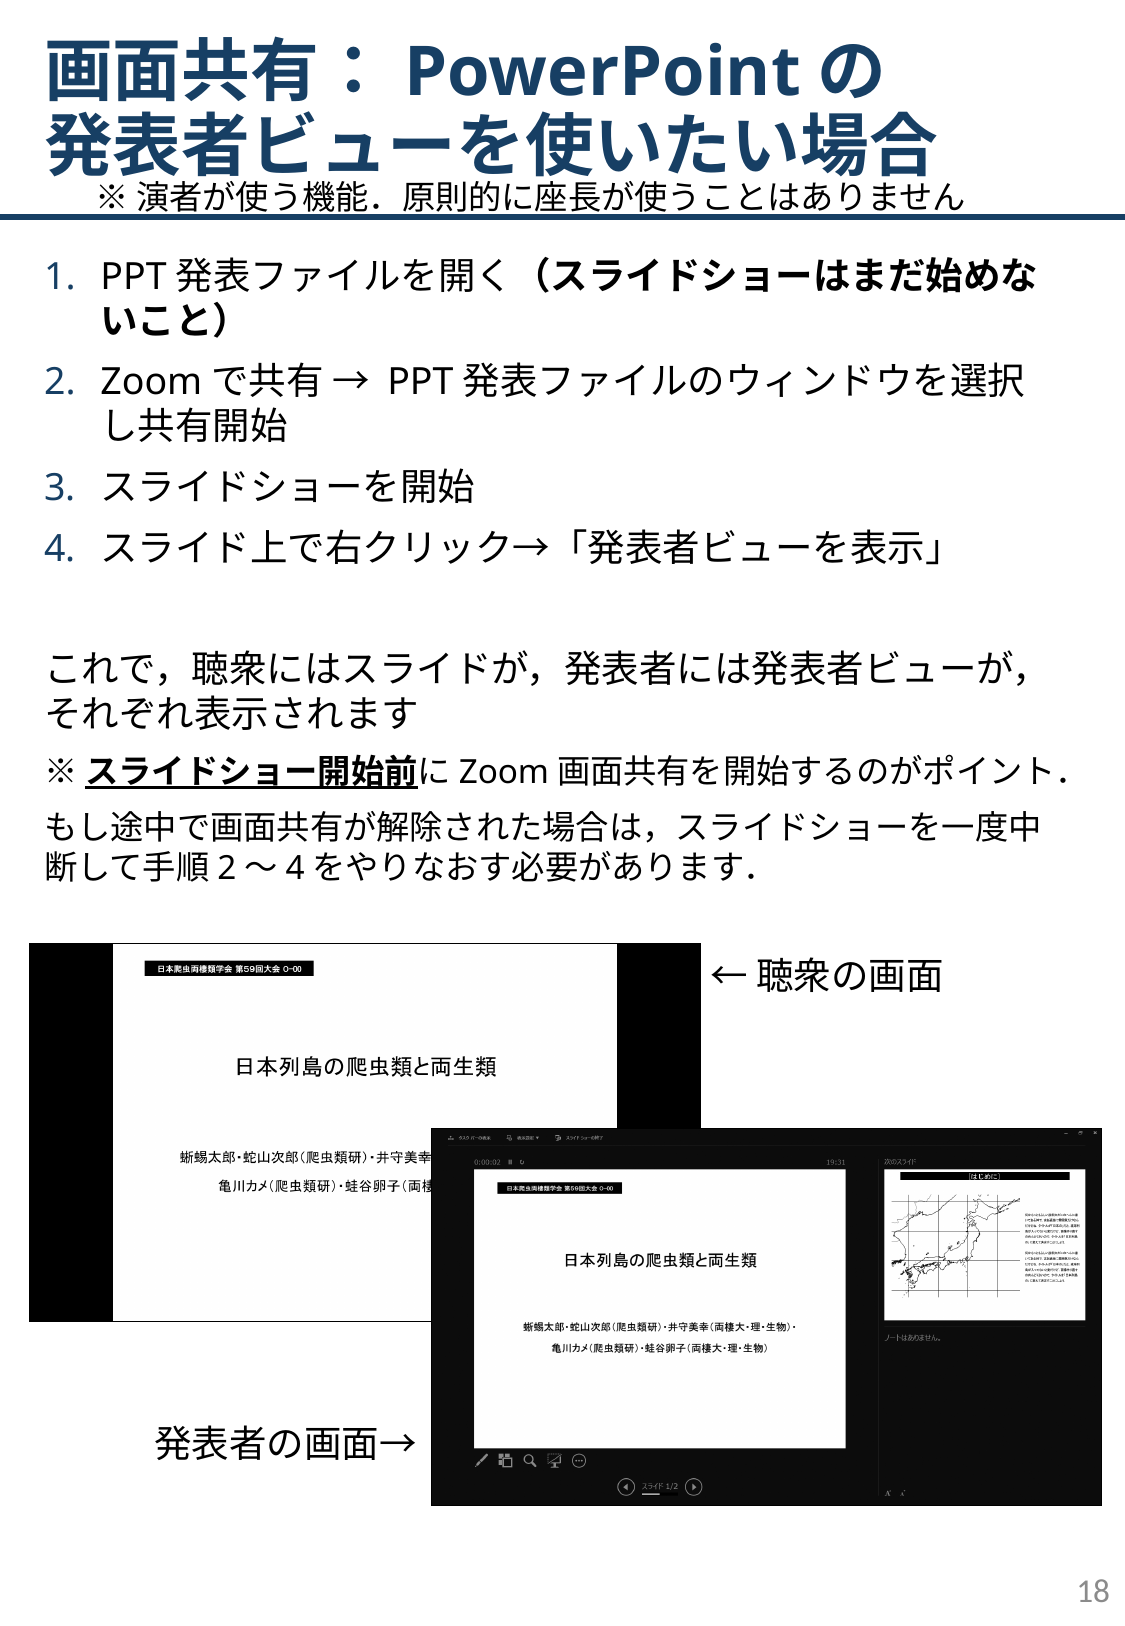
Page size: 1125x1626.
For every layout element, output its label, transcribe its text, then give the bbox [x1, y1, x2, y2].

picture [29, 943, 1103, 1506]
text_box ←聴衆の画面 [701, 944, 959, 1005]
title 画面共有：PowerPointの 発表者ビューを使いたい場合 [29, 22, 1103, 199]
list PPT発表ファイルを開く（スライドショーはまだ始めないこと） Zoomで共有 → PPT発表ファイルのウィンドウを選択し共有開始 スライドショーを開始 スライド上で右クリック→「発表者ビューを表示」 これで，聴衆にはスライドが，発表者には発表者ビューが，それぞれ表示されます ※スライドショー開始前にZoom画面共有を開始するのがポイント． もし途中で画面共有が解除された場合は，スライドショーを一度中断して手順2～4をやりなおす必要があります． [29, 244, 1077, 946]
text_box 発表者の画面→ [139, 1412, 431, 1473]
text_box ※演者が使う機能．原則的に座長が使うことはありません [80, 168, 982, 224]
slide_number 18 [871, 1565, 1125, 1614]
